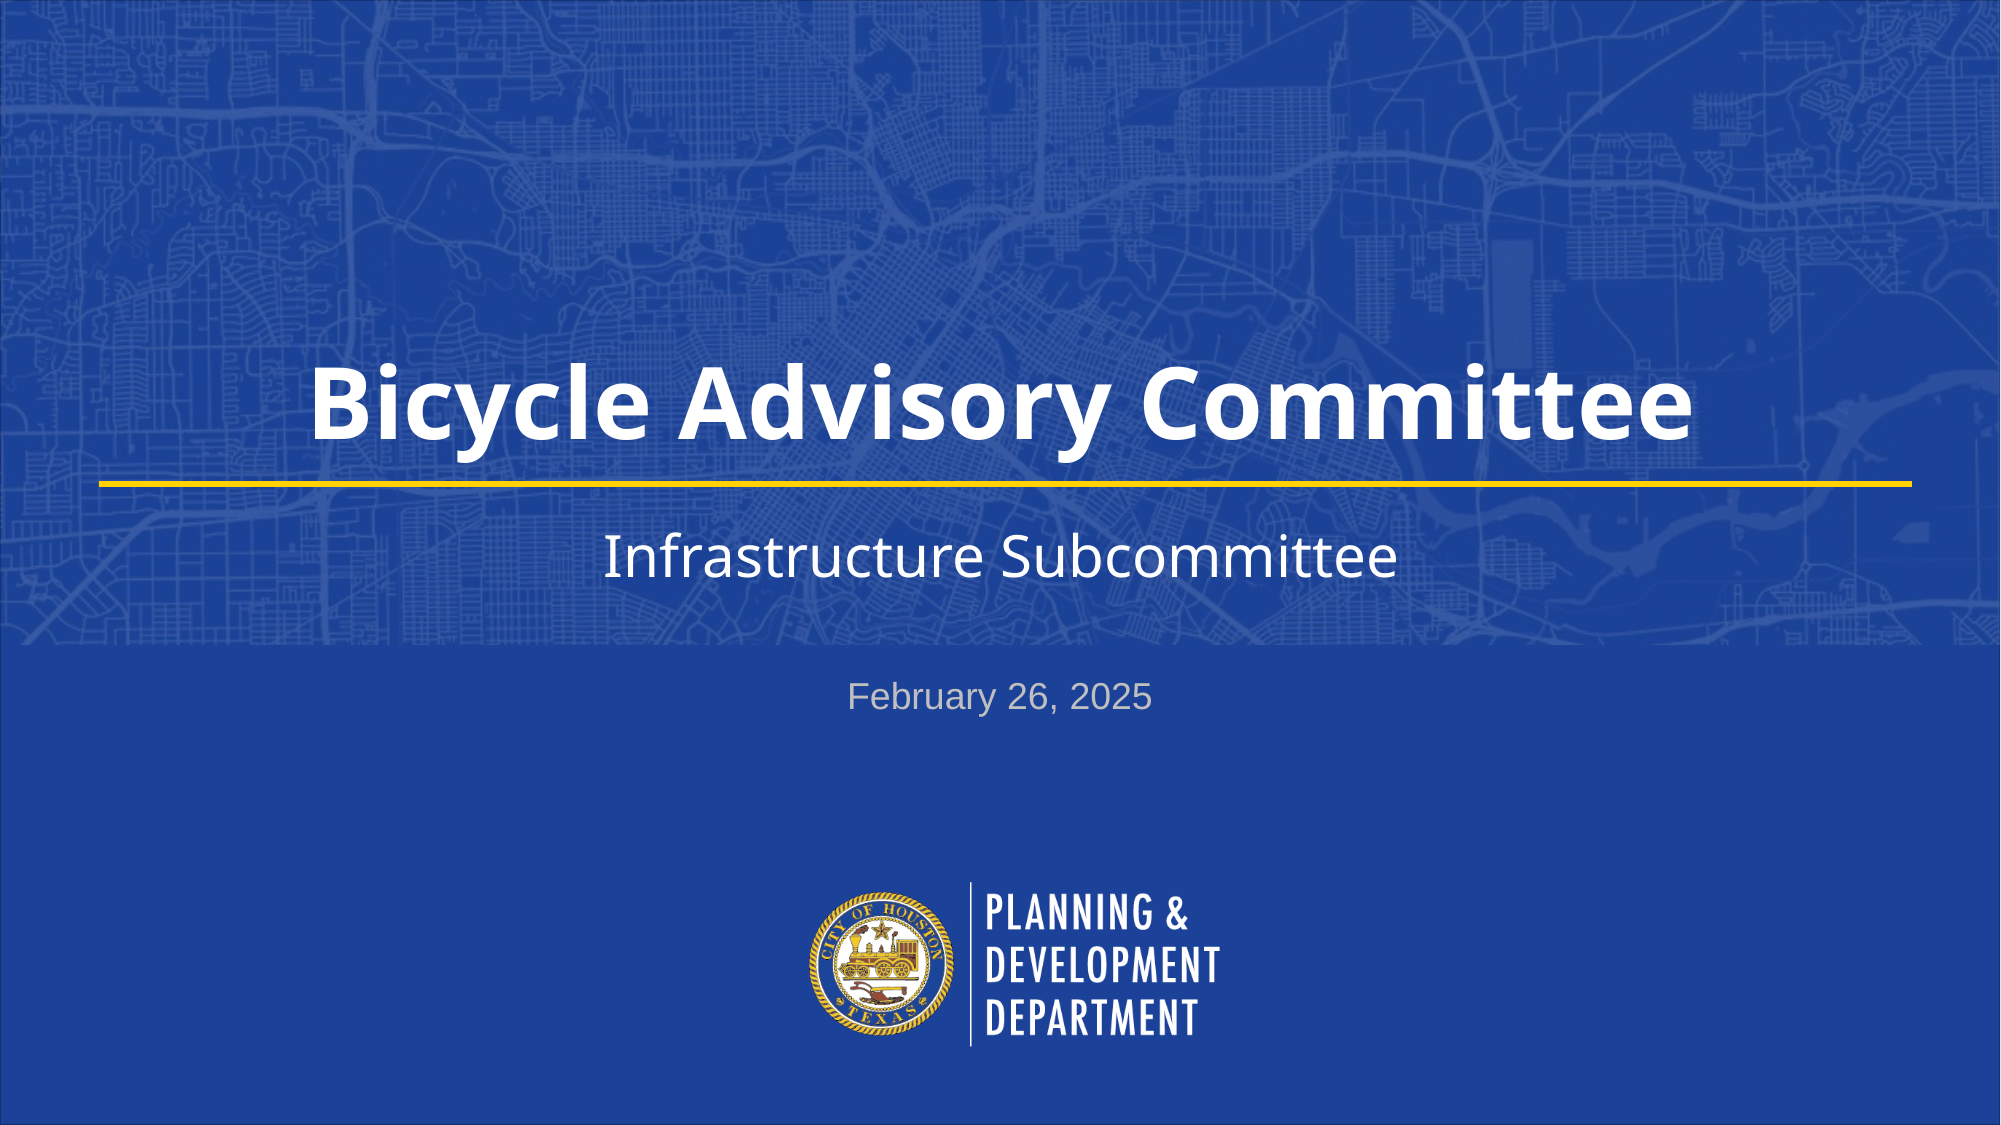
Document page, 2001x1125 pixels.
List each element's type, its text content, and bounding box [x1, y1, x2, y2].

picture [0, 0, 2000, 645]
picture [809, 882, 1220, 1048]
list February 26, 2025 [93, 669, 1907, 765]
